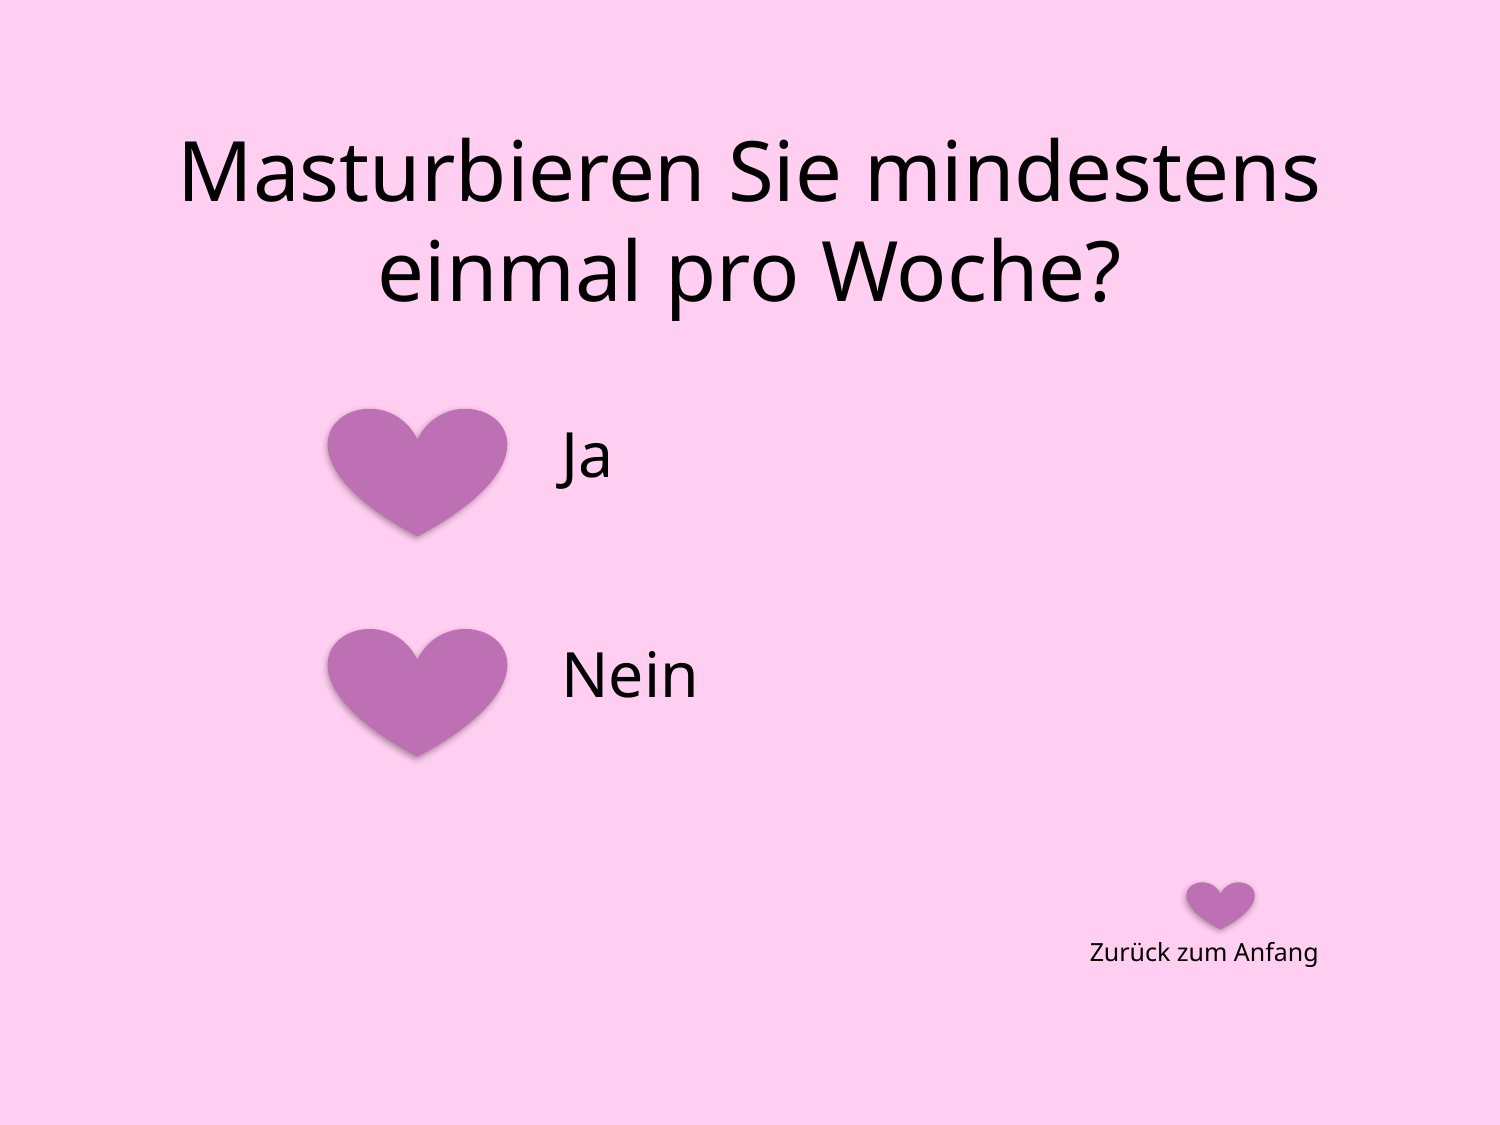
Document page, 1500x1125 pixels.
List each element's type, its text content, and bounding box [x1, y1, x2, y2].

text_box Ja [546, 407, 1164, 497]
text_box [326, 408, 509, 538]
text_box [326, 628, 509, 758]
text_box Nein [546, 627, 1287, 718]
title Masturbieren Sie mindestens einmal pro Woche? [75, 124, 1425, 313]
